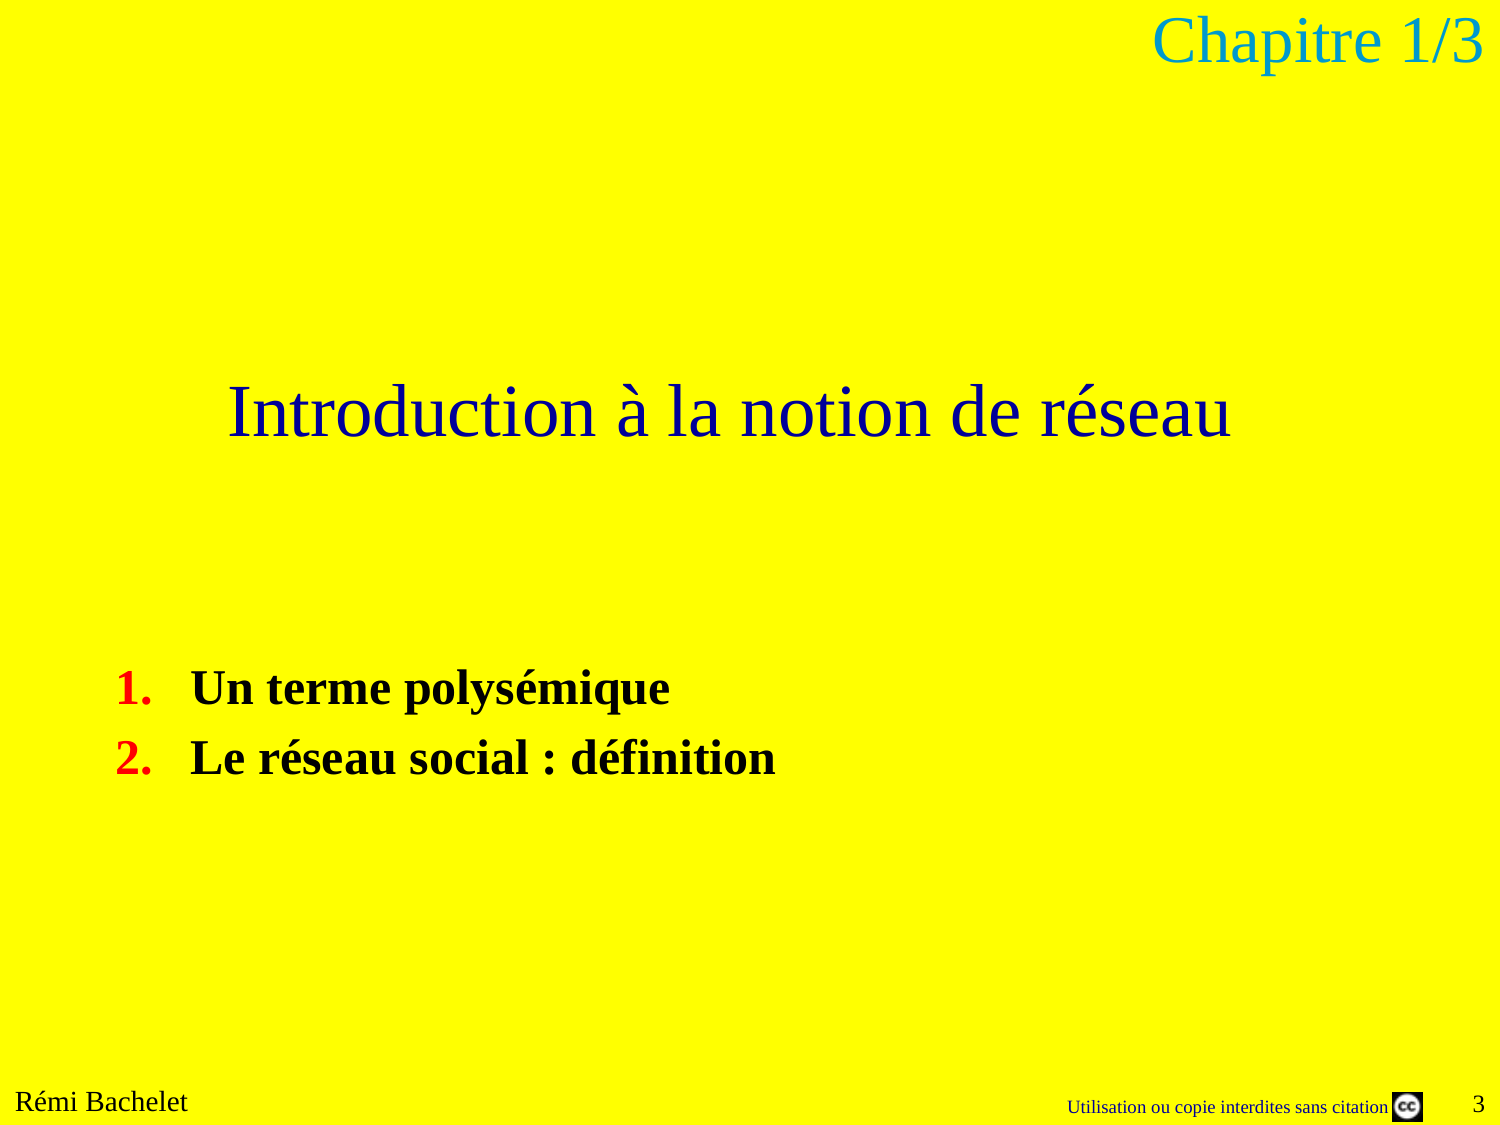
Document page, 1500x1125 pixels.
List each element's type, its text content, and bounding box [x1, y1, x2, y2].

text_box Chapitre 1/3 [909, 0, 1500, 84]
picture [1392, 1092, 1423, 1122]
list Un terme polysémique Le réseau social : définition [100, 646, 1426, 978]
title Introduction à la notion de réseau [189, 268, 1270, 544]
